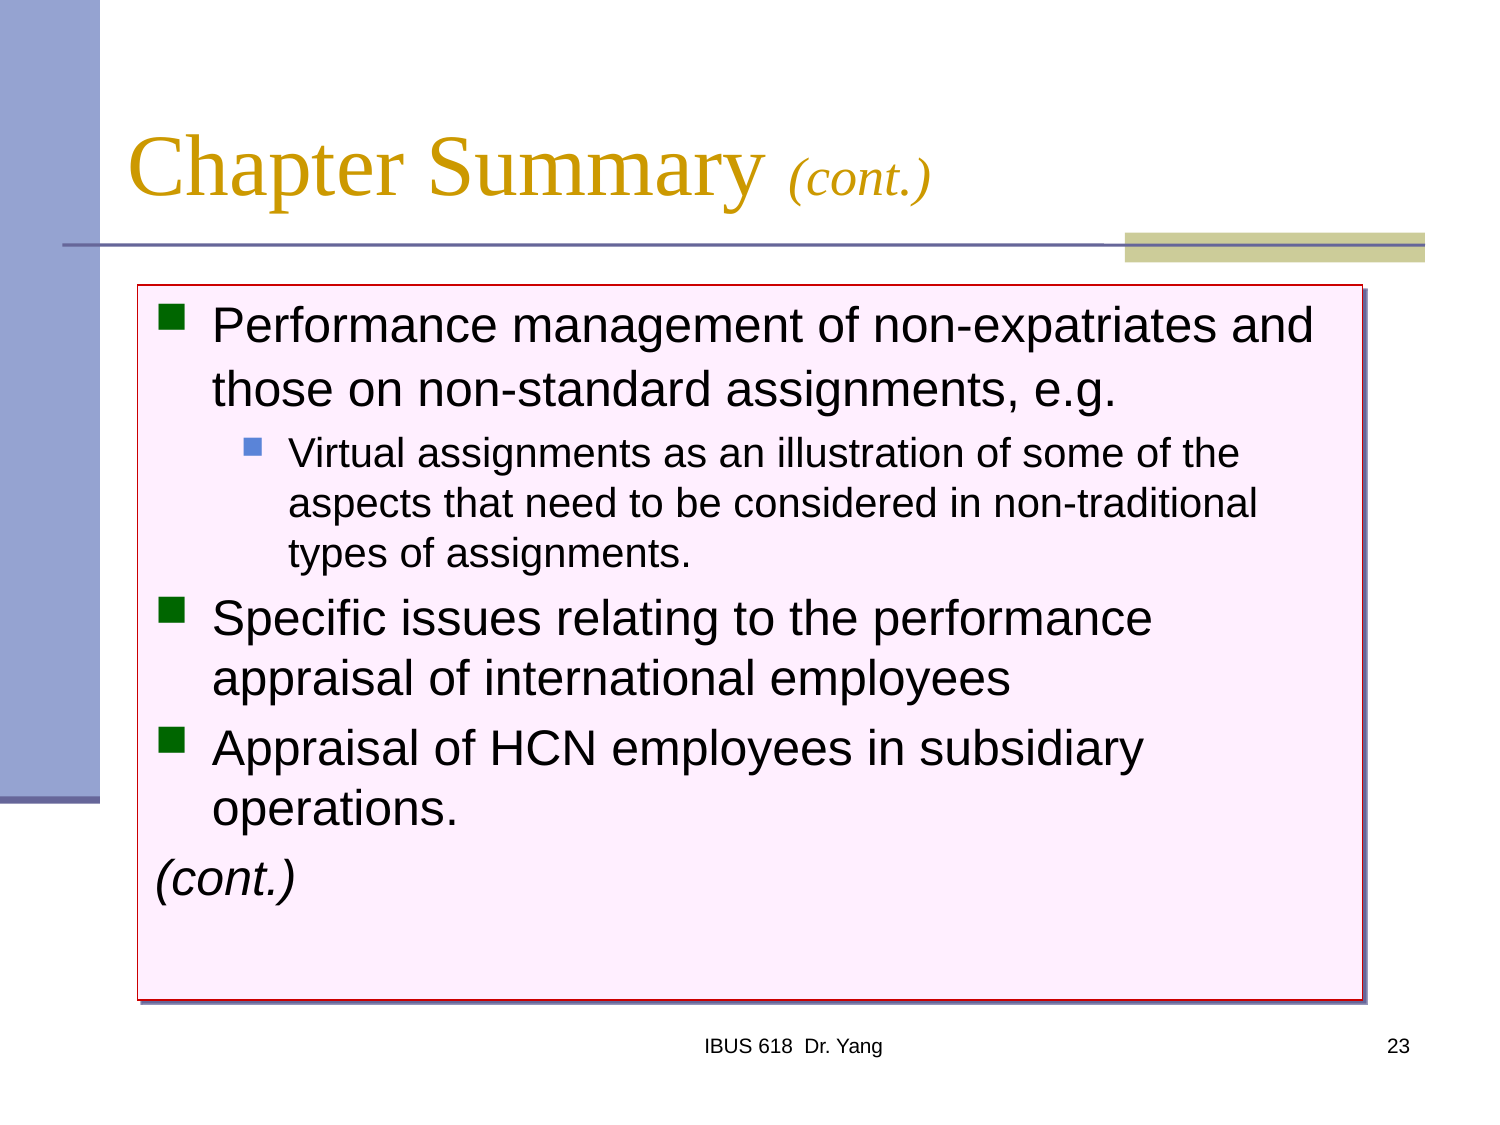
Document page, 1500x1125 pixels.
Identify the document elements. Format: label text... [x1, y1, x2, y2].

title Chapter Summary (cont.) [112, 87, 1388, 234]
footer IBUS 618 Dr. Yang [549, 1024, 1038, 1101]
slide_number 23 [1112, 1024, 1426, 1101]
text_box Performance management of non-expatriates and those on non-standard assignments, e.g. Virtual assignments as an illustration of some of the aspects that need to be considered in non-traditional types of assignments. Specific issues relating to the performance appraisal of international employees Appraisal of HCN employees in subsidiary operations. (cont.) [137, 285, 1363, 1000]
